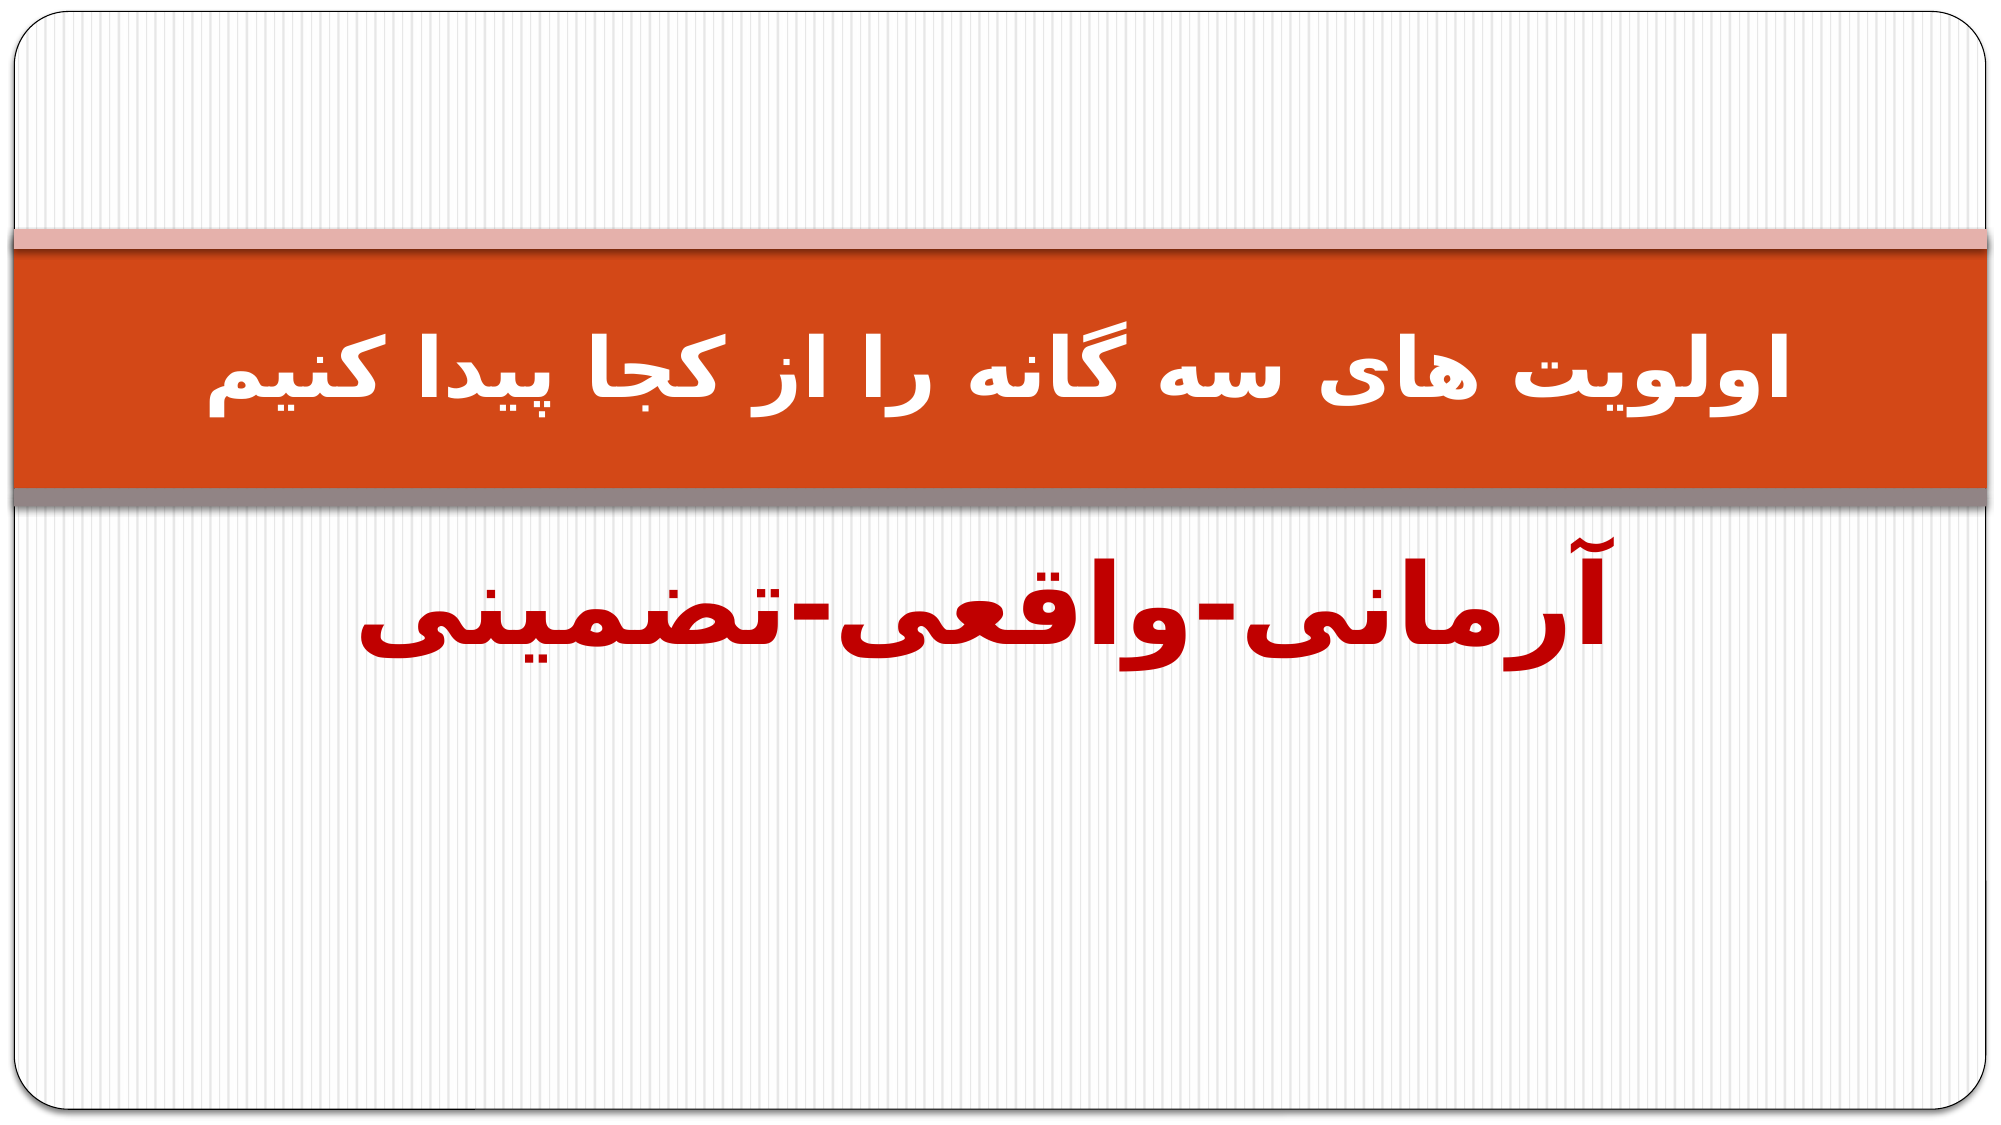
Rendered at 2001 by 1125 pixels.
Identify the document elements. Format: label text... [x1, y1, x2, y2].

subtitle آرمانی-واقعی-تضمینی [283, 525, 1684, 788]
title اولویت های سه گانه را از کجا پیدا کنیم [99, 247, 1900, 489]
